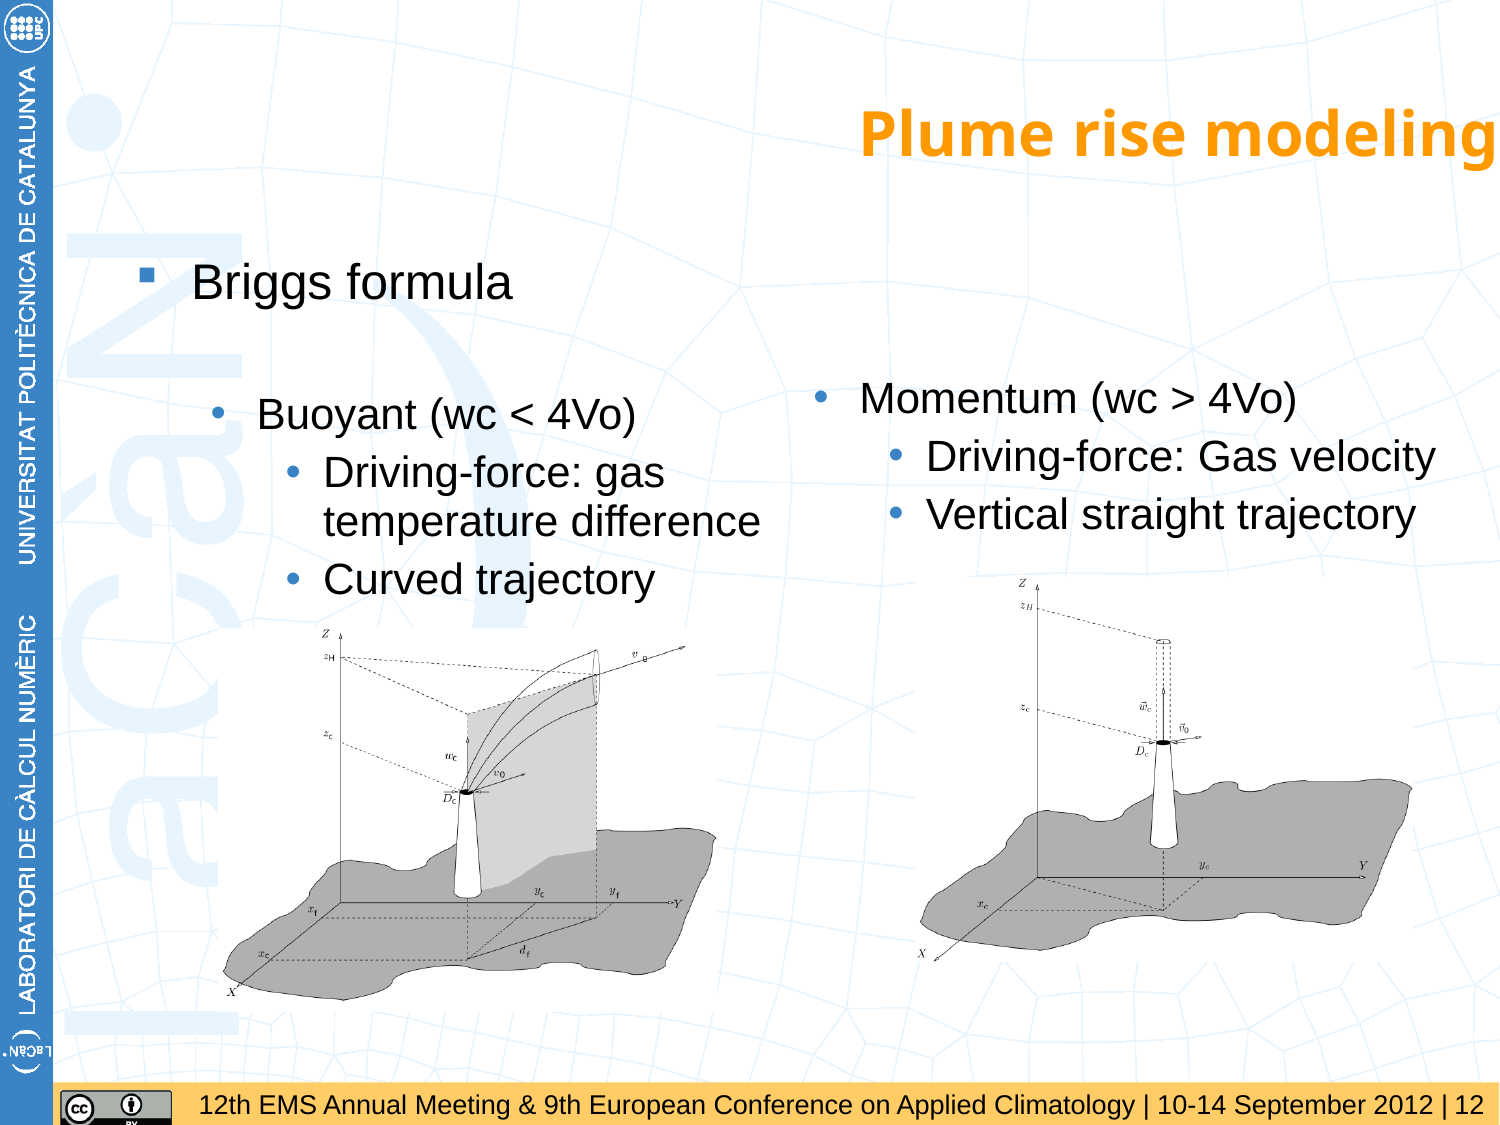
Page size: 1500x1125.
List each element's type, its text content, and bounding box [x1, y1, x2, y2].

title Plume rise modeling [53, 71, 1500, 197]
picture [0, 0, 1500, 1125]
text_box Briggs formula Buoyant (wc < 4Vo)‏ Driving-force: gas temperature difference Curved trajectory [135, 255, 846, 1059]
text_box Momentum (wc > 4Vo)‏ Driving-force: Gas velocity Vertical straight trajectory [738, 303, 1449, 1059]
footer 12th EMS Annual Meeting & 9th European Conference on Applied Climatology | 10-14 September 2012 | 12 [53, 1082, 1500, 1125]
picture [60, 1090, 172, 1125]
